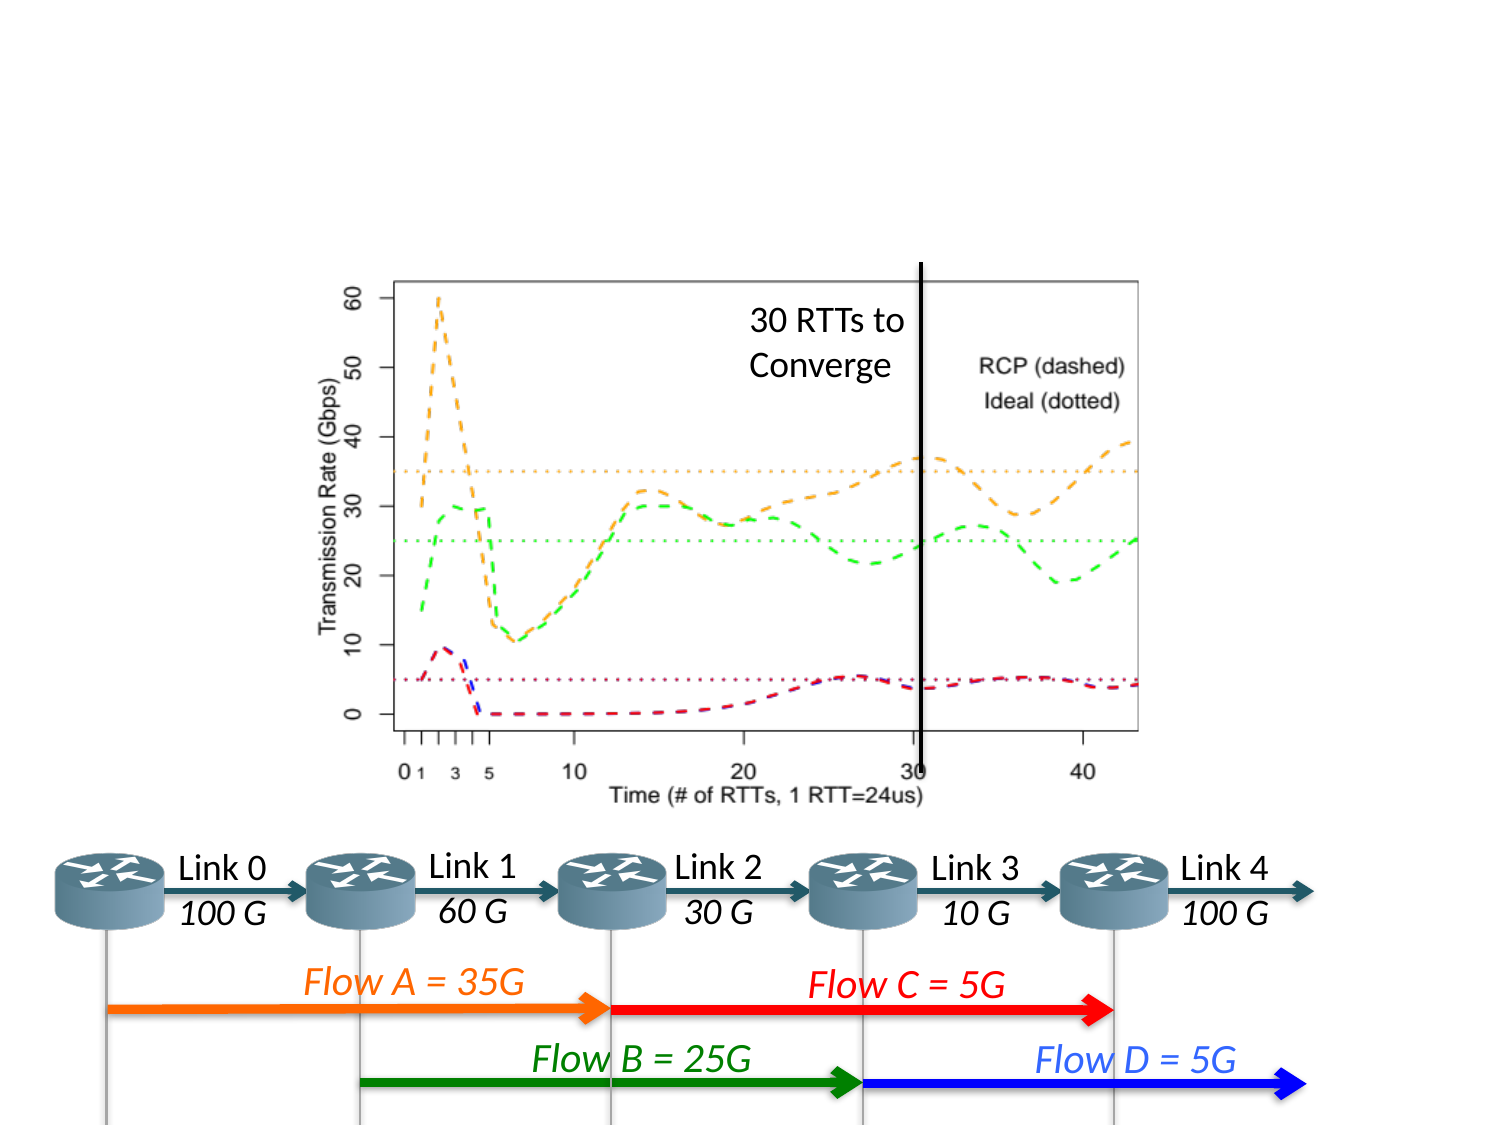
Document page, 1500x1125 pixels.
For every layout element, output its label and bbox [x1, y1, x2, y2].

picture [1058, 851, 1170, 932]
text_box [734, 262, 938, 774]
picture [304, 851, 417, 932]
picture [807, 851, 919, 932]
list [223, 279, 1224, 812]
picture [556, 851, 668, 932]
picture [53, 851, 166, 932]
